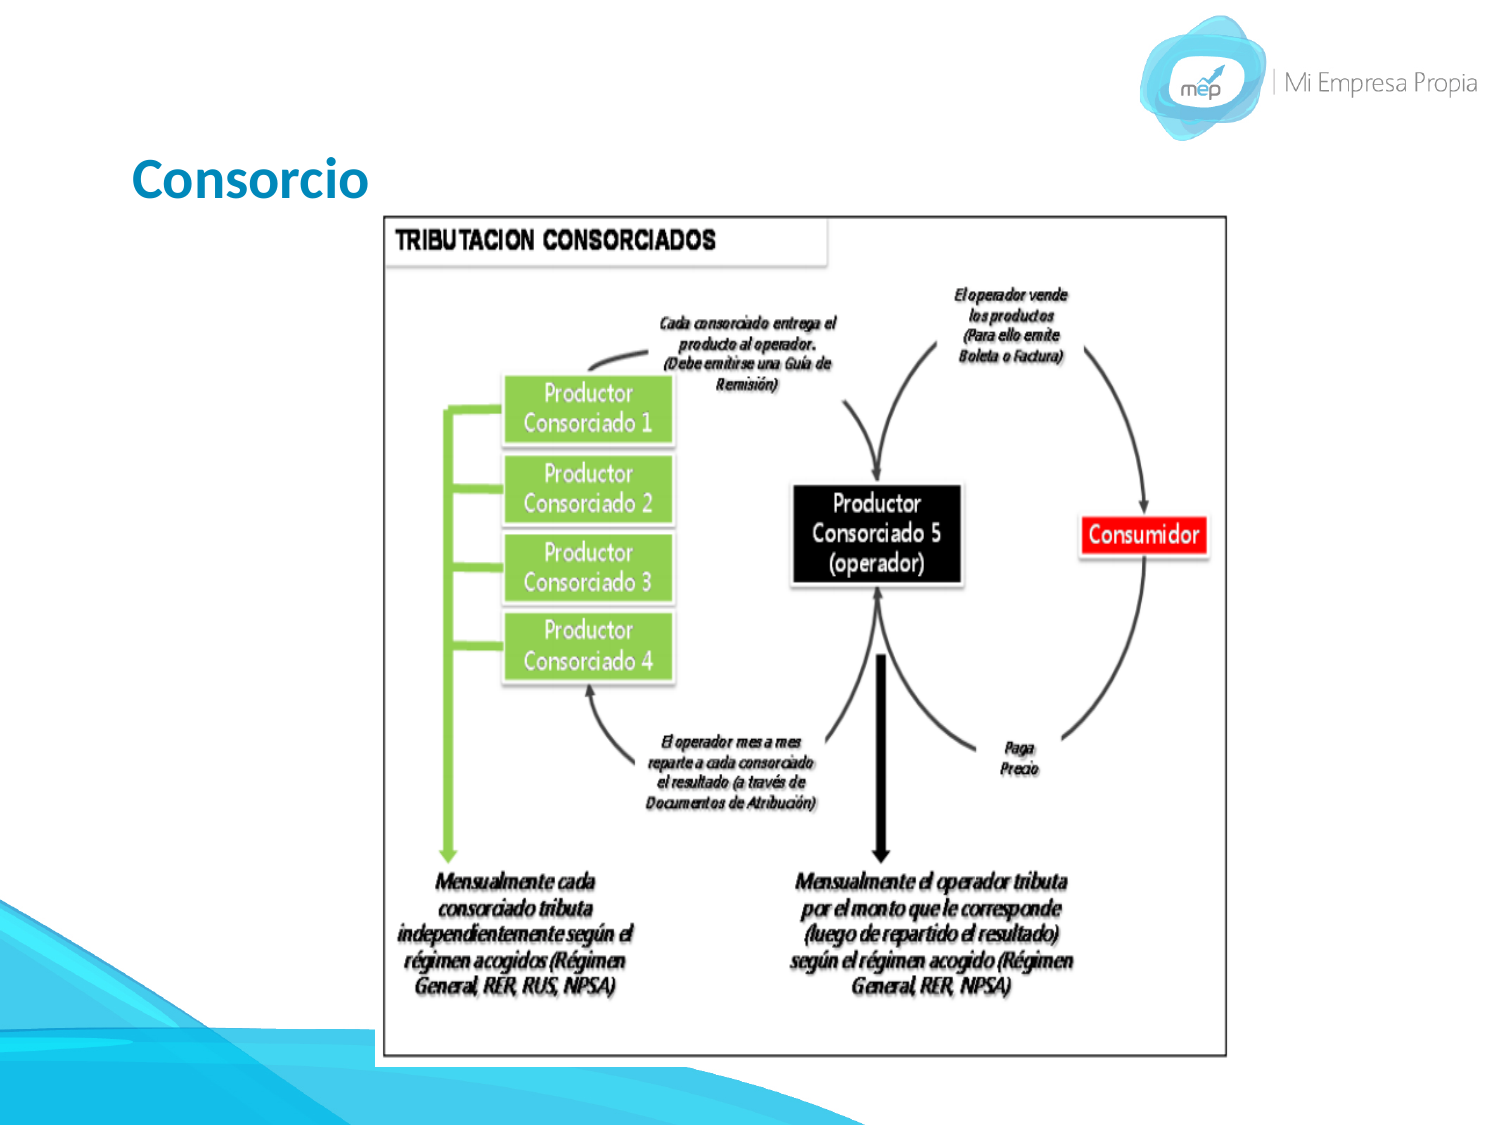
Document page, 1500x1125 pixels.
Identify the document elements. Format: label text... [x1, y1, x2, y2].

title Consorcio [117, 117, 1329, 233]
picture [0, 0, 1500, 1125]
